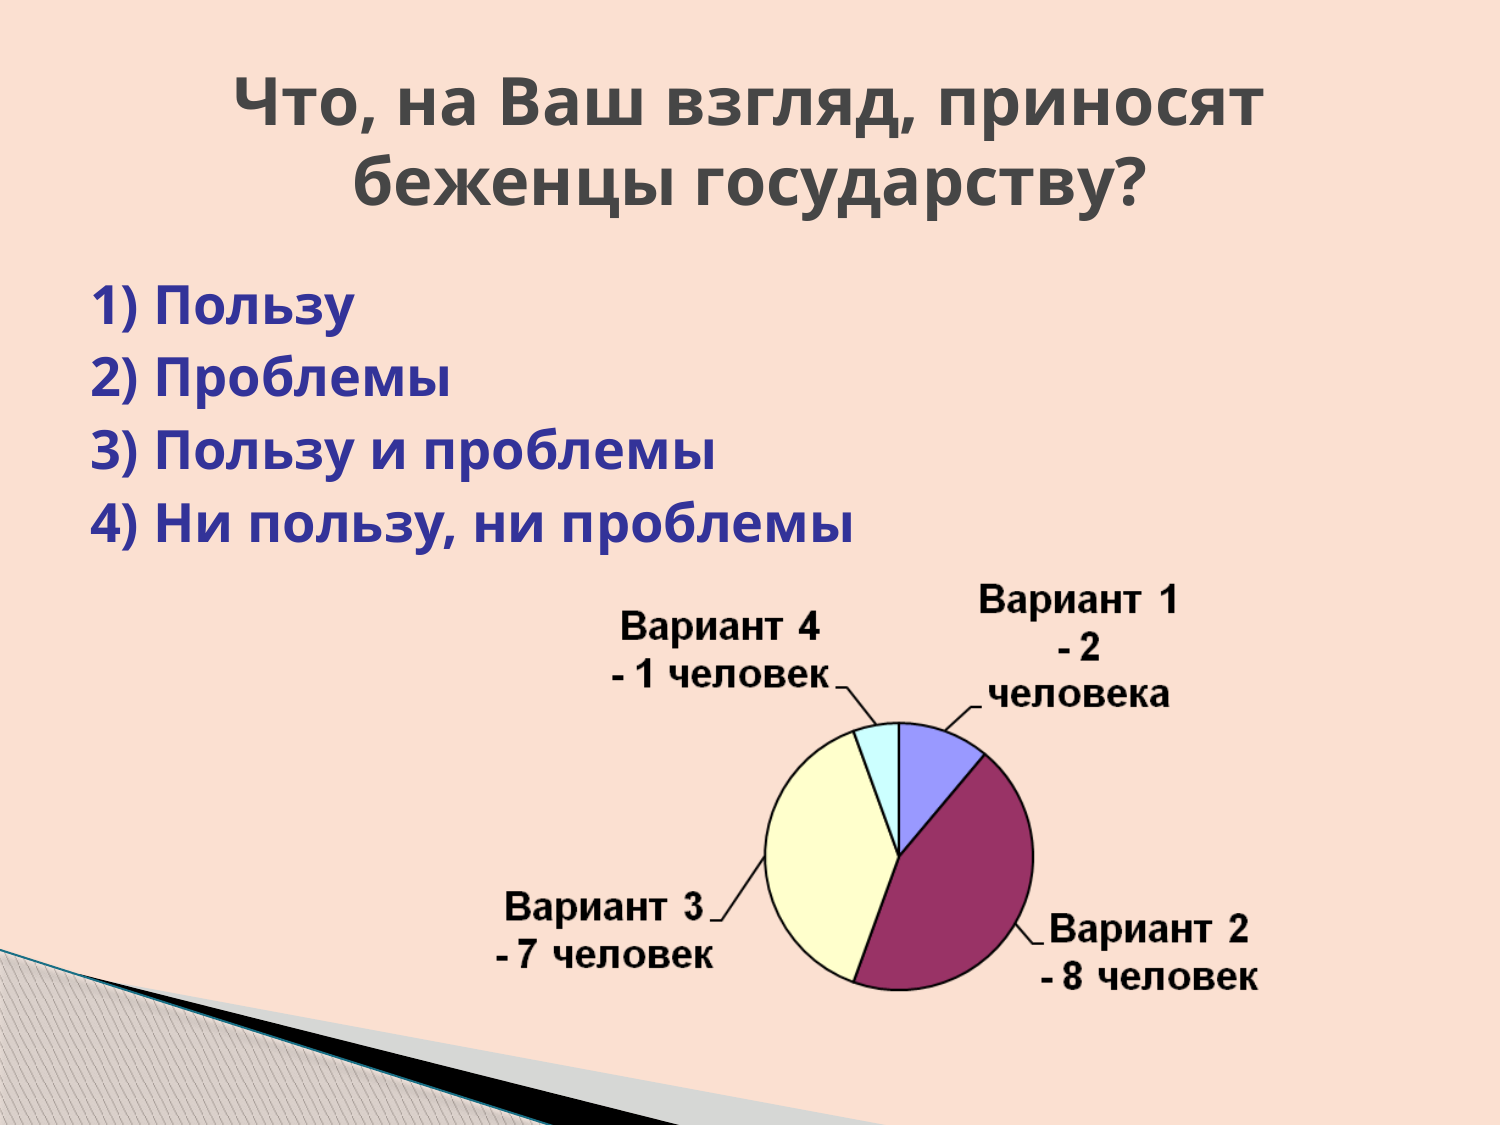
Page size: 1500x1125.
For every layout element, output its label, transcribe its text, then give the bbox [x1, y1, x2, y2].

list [298, 528, 1500, 1125]
title Что, на Ваш взгляд, приносят беженцы государству? [75, 45, 1425, 233]
list 1) Пользу 2) Проблемы 3) Пользу и проблемы 4) Ни пользу, ни проблемы [75, 262, 1500, 563]
